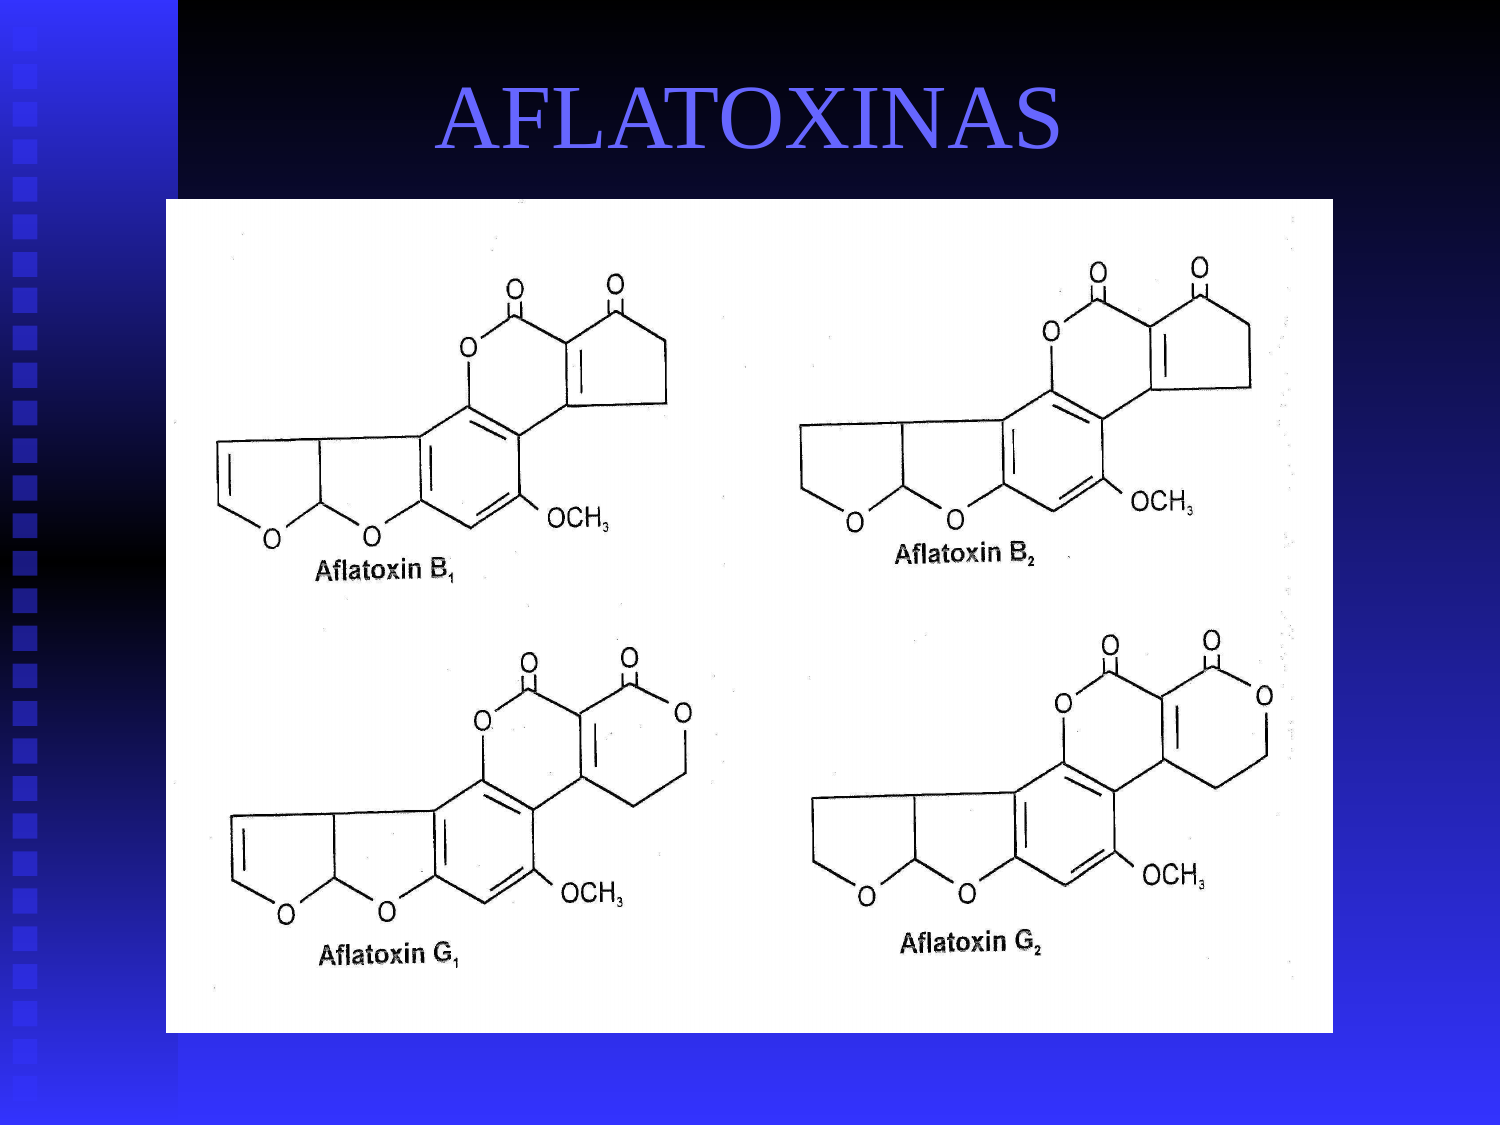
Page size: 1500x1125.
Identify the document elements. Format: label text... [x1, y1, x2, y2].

picture [166, 199, 1333, 1034]
text_box AFLATOXINAS [0, 49, 1500, 175]
